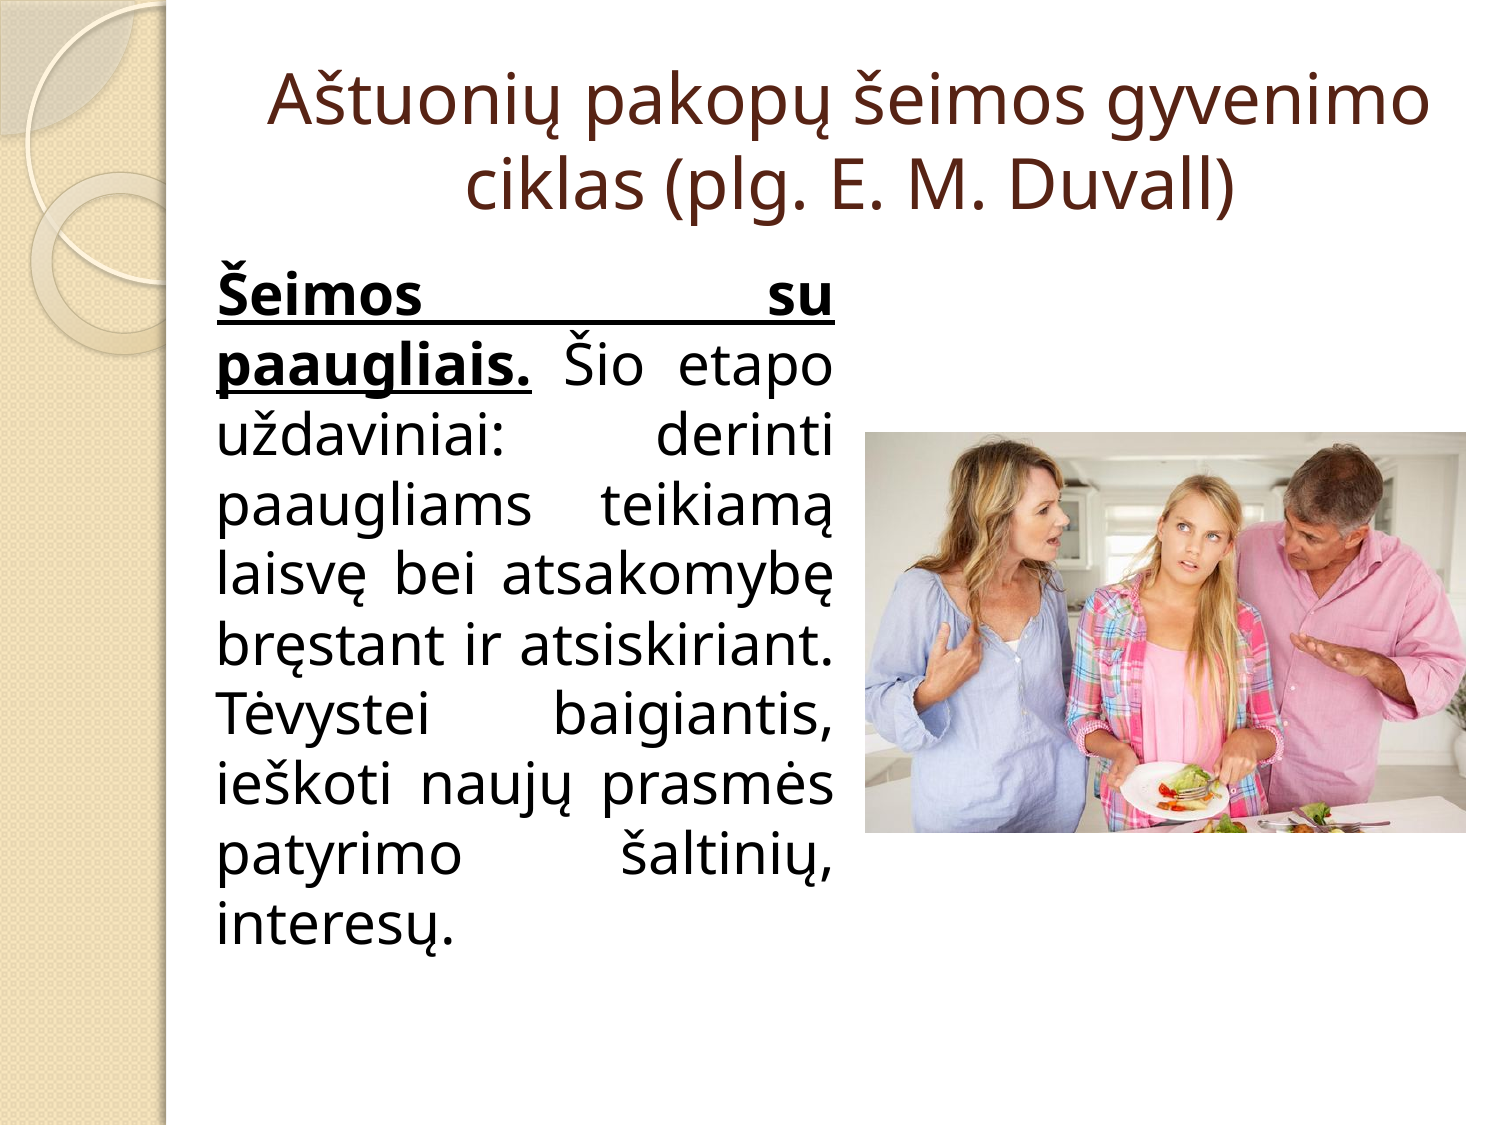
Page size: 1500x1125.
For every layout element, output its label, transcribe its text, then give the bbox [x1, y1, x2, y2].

list Šeimos su paaugliais. Šio etapo uždaviniai: derinti paaugliams teikiamą laisvę bei atsakomybę bręstant ir atsiskiriant. Tėvystei baigiantis, ieškoti naujų prasmės patyrimo šaltinių, interesų. [187, 249, 850, 1015]
title Aštuonių pakopų šeimos gyvenimo ciklas (plg. E. M. Duvall) [235, 45, 1466, 233]
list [865, 432, 1466, 834]
